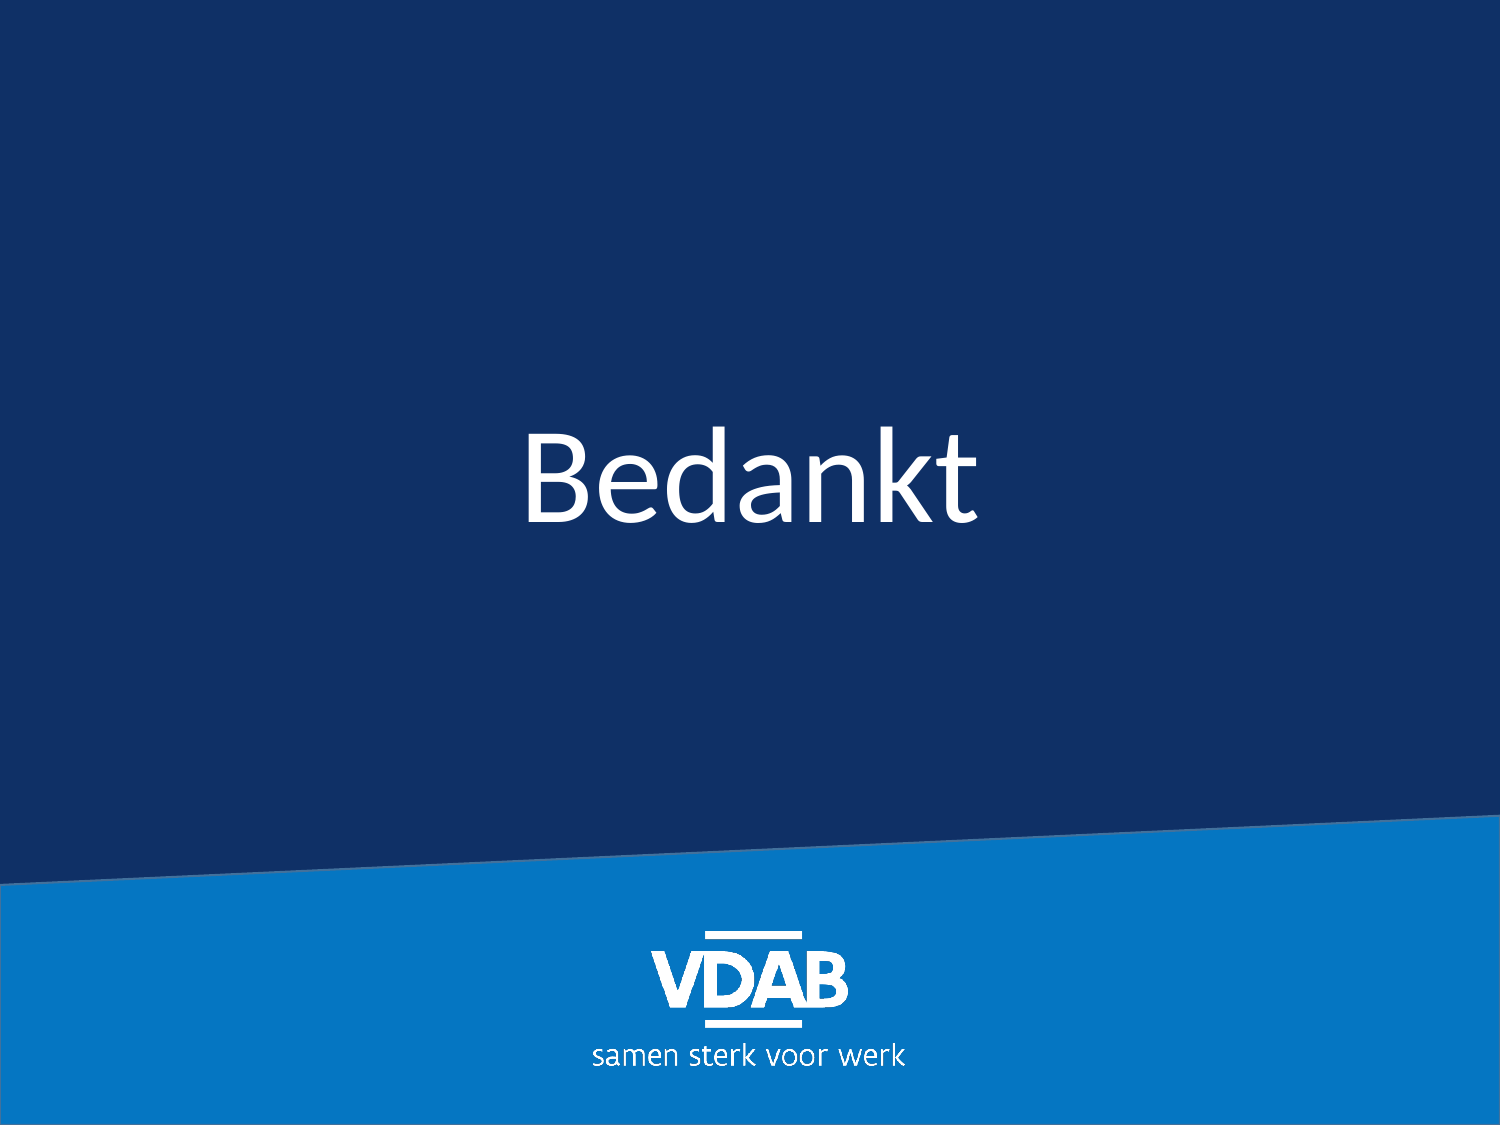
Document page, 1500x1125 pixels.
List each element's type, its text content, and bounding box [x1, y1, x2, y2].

picture [593, 931, 905, 1066]
title Bedankt [103, 408, 1398, 548]
